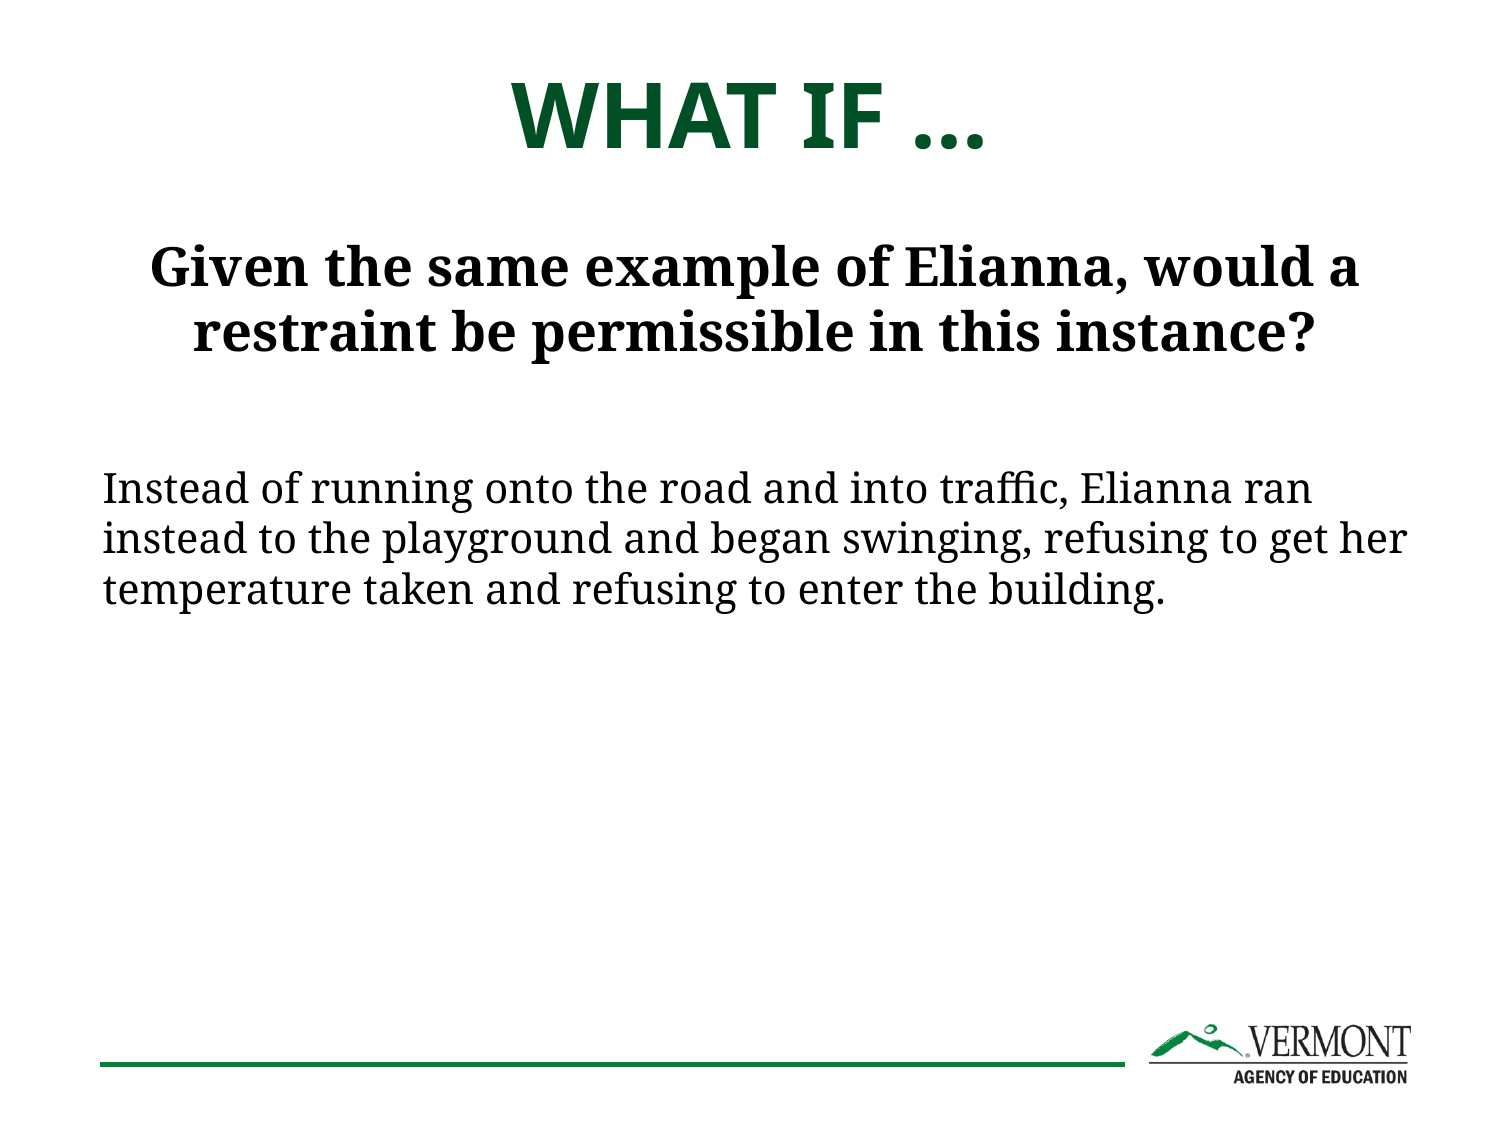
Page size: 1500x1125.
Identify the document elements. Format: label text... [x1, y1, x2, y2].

picture [1149, 1025, 1411, 1101]
list Given the same example of Elianna, would a restraint be permissible in this instance? Instead of running onto the road and into traffic, Elianna ran instead to the playground and began swinging, refusing to get her temperature taken and refusing to enter the building. [87, 224, 1425, 1025]
title WHAT IF ... [75, 50, 1425, 175]
